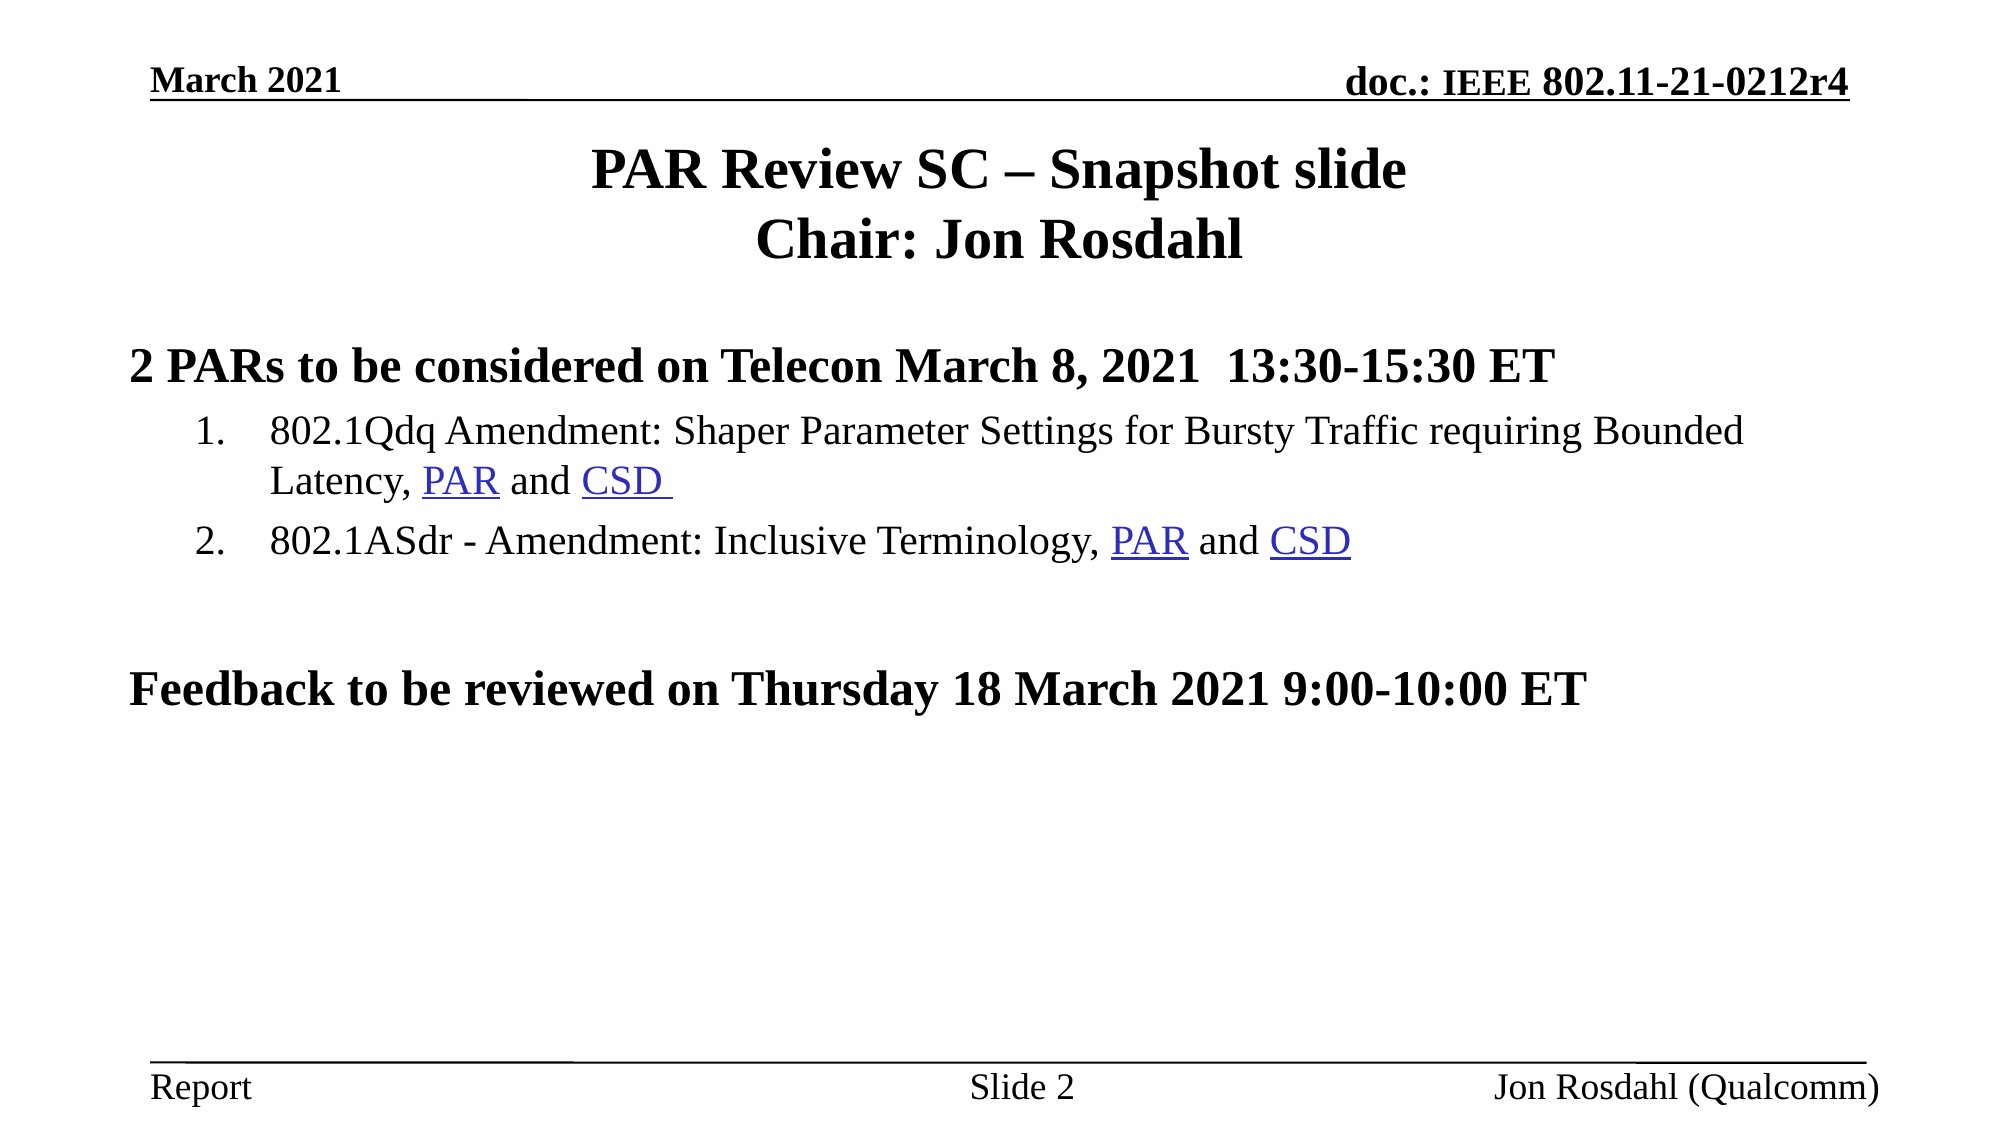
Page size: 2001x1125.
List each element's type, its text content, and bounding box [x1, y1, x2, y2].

slide_number Slide 2 [950, 1061, 1095, 1125]
footer Jon Rosdahl (Qualcomm) [1436, 1061, 1881, 1108]
title PAR Review SC – Snapshot slide Chair: Jon Rosdahl [149, 112, 1850, 288]
list 2 PARs to be considered on Telecon March 8, 2021 13:30-15:30 ET 802.1Qdq Amendment: Shaper Parameter Settings for Bursty Traffic requiring Bounded Latency, PAR and CSD 802.1ASdr - Amendment: Inclusive Terminology, PAR and CSD Feedback to be reviewed on Thursday 18 March 2021 9:00-10:00 ET [113, 324, 1881, 1048]
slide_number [149, 49, 431, 100]
